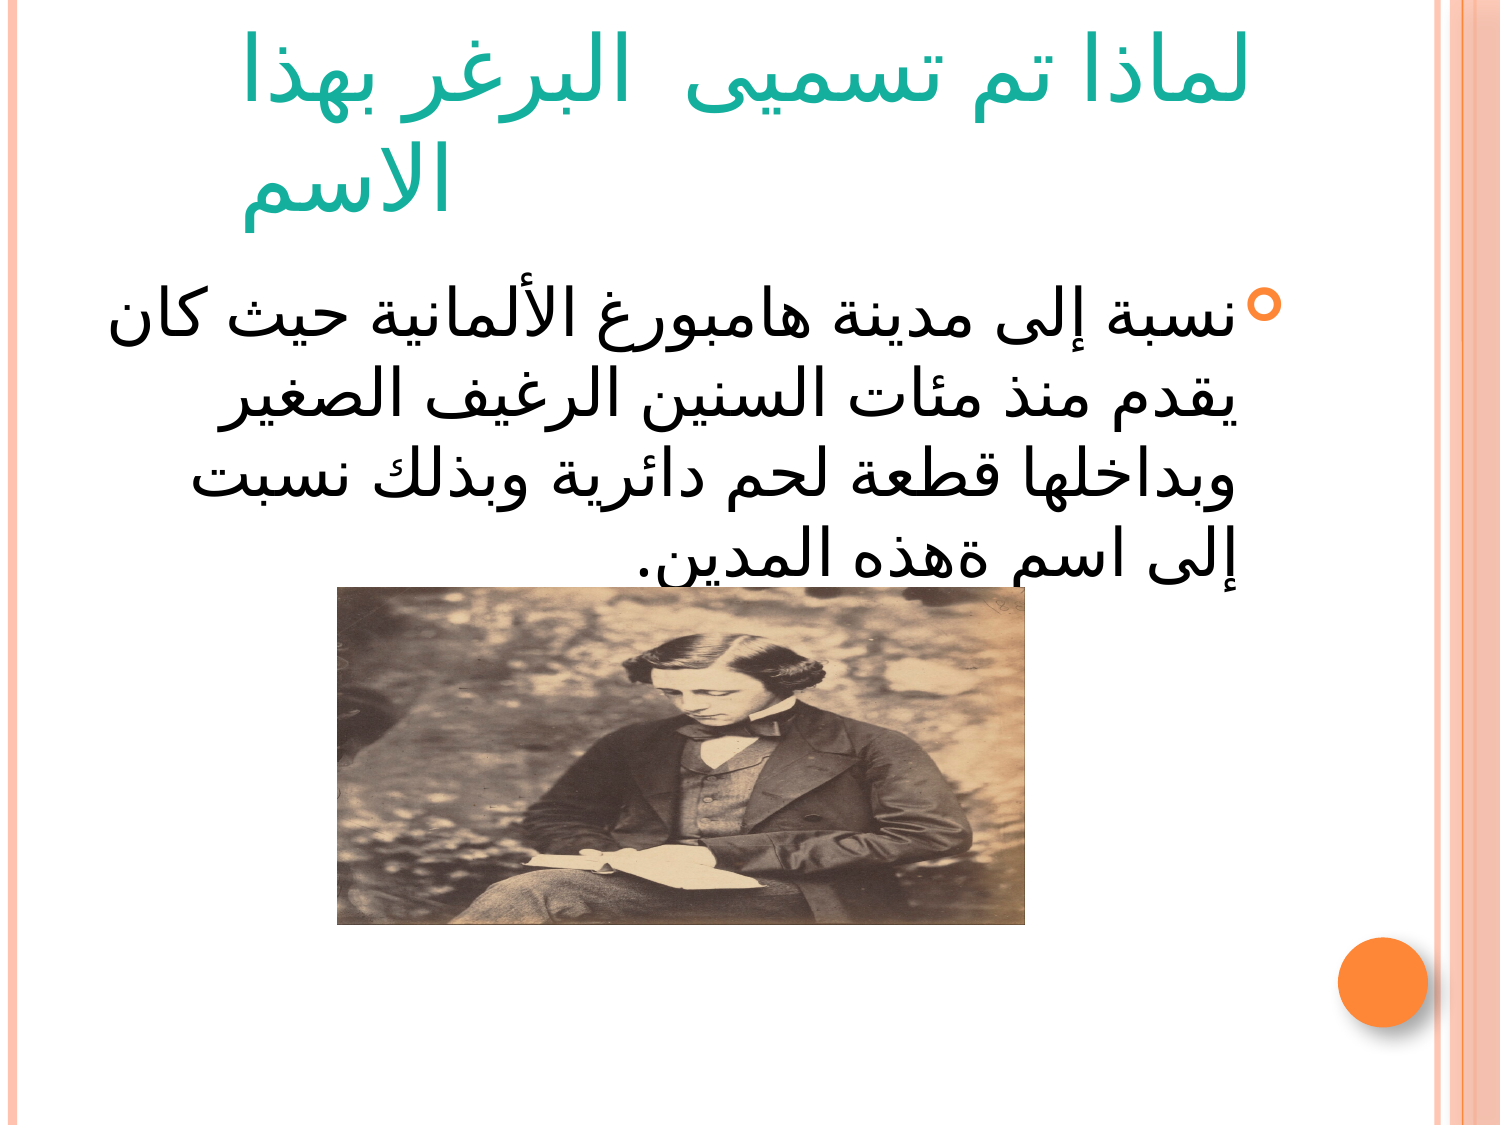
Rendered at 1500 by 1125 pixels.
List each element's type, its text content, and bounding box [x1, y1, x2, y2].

title لماذا تم تسميى البرغر بهذا الاسم [225, 50, 1450, 238]
picture [337, 587, 1026, 926]
list نسبة إلى مدينة هامبورغ الألمانية حيث كان يقدم منذ مئات السنين الرغيف الصغير وبداخلها قطعة لحم دائرية وبذلك نسبت إلى اسم ةهذه المدين. [75, 262, 1300, 1062]
